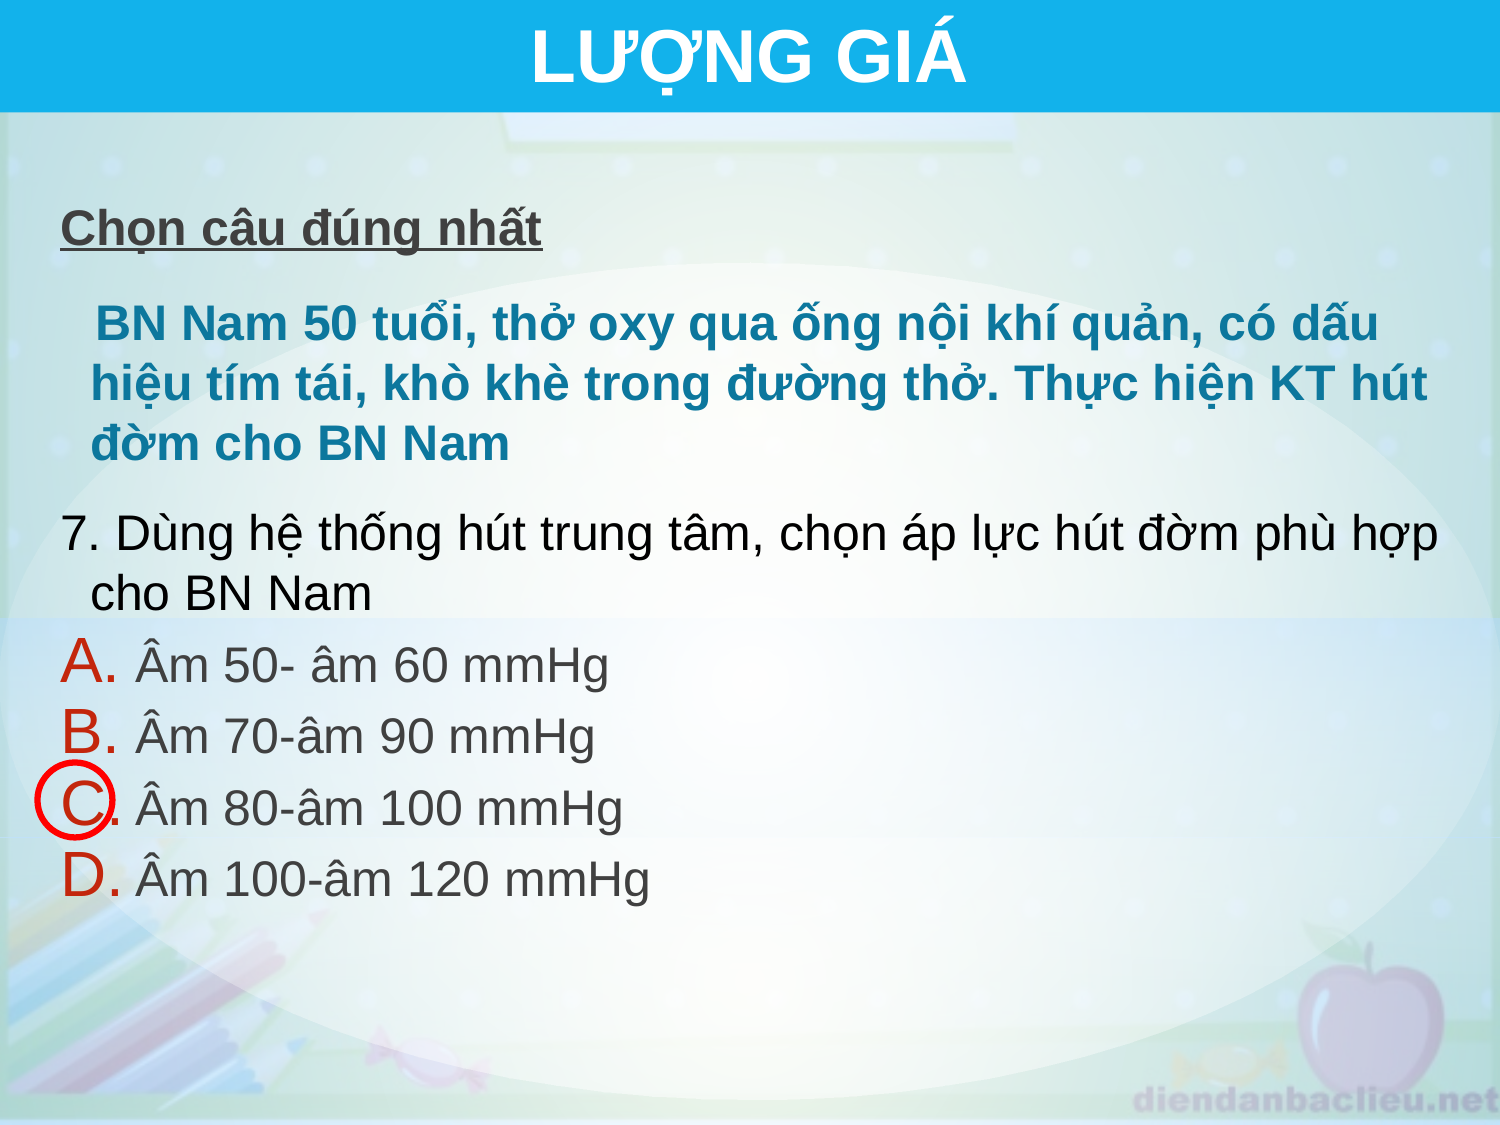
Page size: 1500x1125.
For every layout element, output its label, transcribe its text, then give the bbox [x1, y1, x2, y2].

list Chọn câu đúng nhất BN Nam 50 tuổi, thở oxy qua ống nội khí quản, có dấu hiệu tím tái, khò khè trong đường thở. Thực hiện KT hút đờm cho BN Nam 7. Dùng hệ thống hút trung tâm, chọn áp lực hút đờm phù hợp cho BN Nam Âm 50- âm 60 mmHg Âm 70-âm 90 mmHg Âm 80-âm 100 mmHg Âm 100-âm 120 mmHg [37, 187, 1475, 938]
text_box [36, 761, 114, 839]
text_box LƯỢNG GIÁ [0, 0, 1500, 113]
